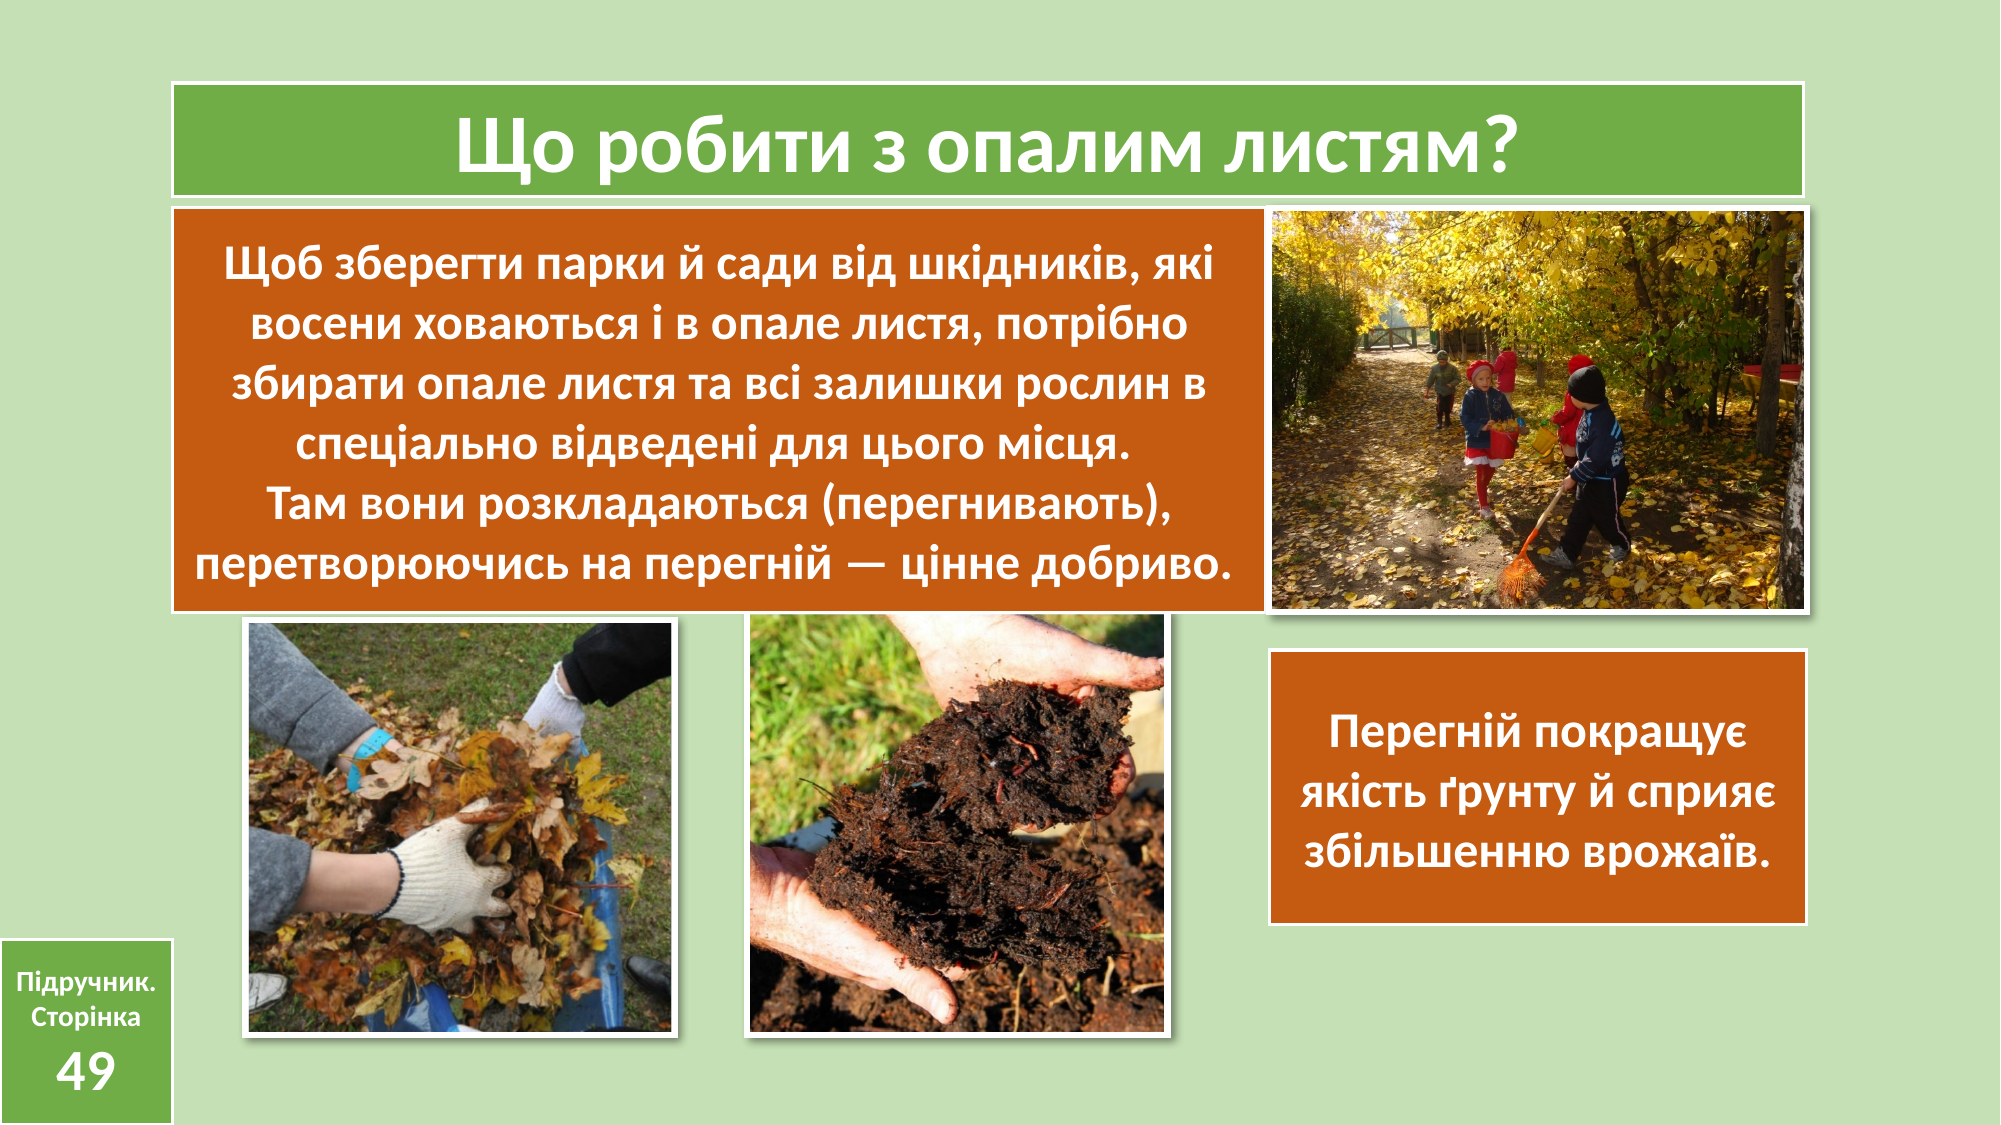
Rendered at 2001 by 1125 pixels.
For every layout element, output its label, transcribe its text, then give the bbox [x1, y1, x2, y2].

text_box Щоб зберегти парки й сади від шкідників, які восени ховаються і в опале листя, потрібно збирати опале листя та всі залишки рослин в спеціально відведені для цього місця. Там вони розкладаються (перегнивають), перетворюючись на перегній — цінне добриво. [171, 206, 1266, 614]
picture [247, 622, 672, 1033]
text_box Перегній покращує якість ґрунту й сприяє збільшенню врожаїв. [1268, 648, 1808, 926]
text_box Що робити з опалим листям? [171, 81, 1805, 198]
picture [750, 613, 1165, 1033]
picture [1272, 211, 1804, 610]
text_box Підручник. Сторінка 49 [0, 938, 174, 1125]
